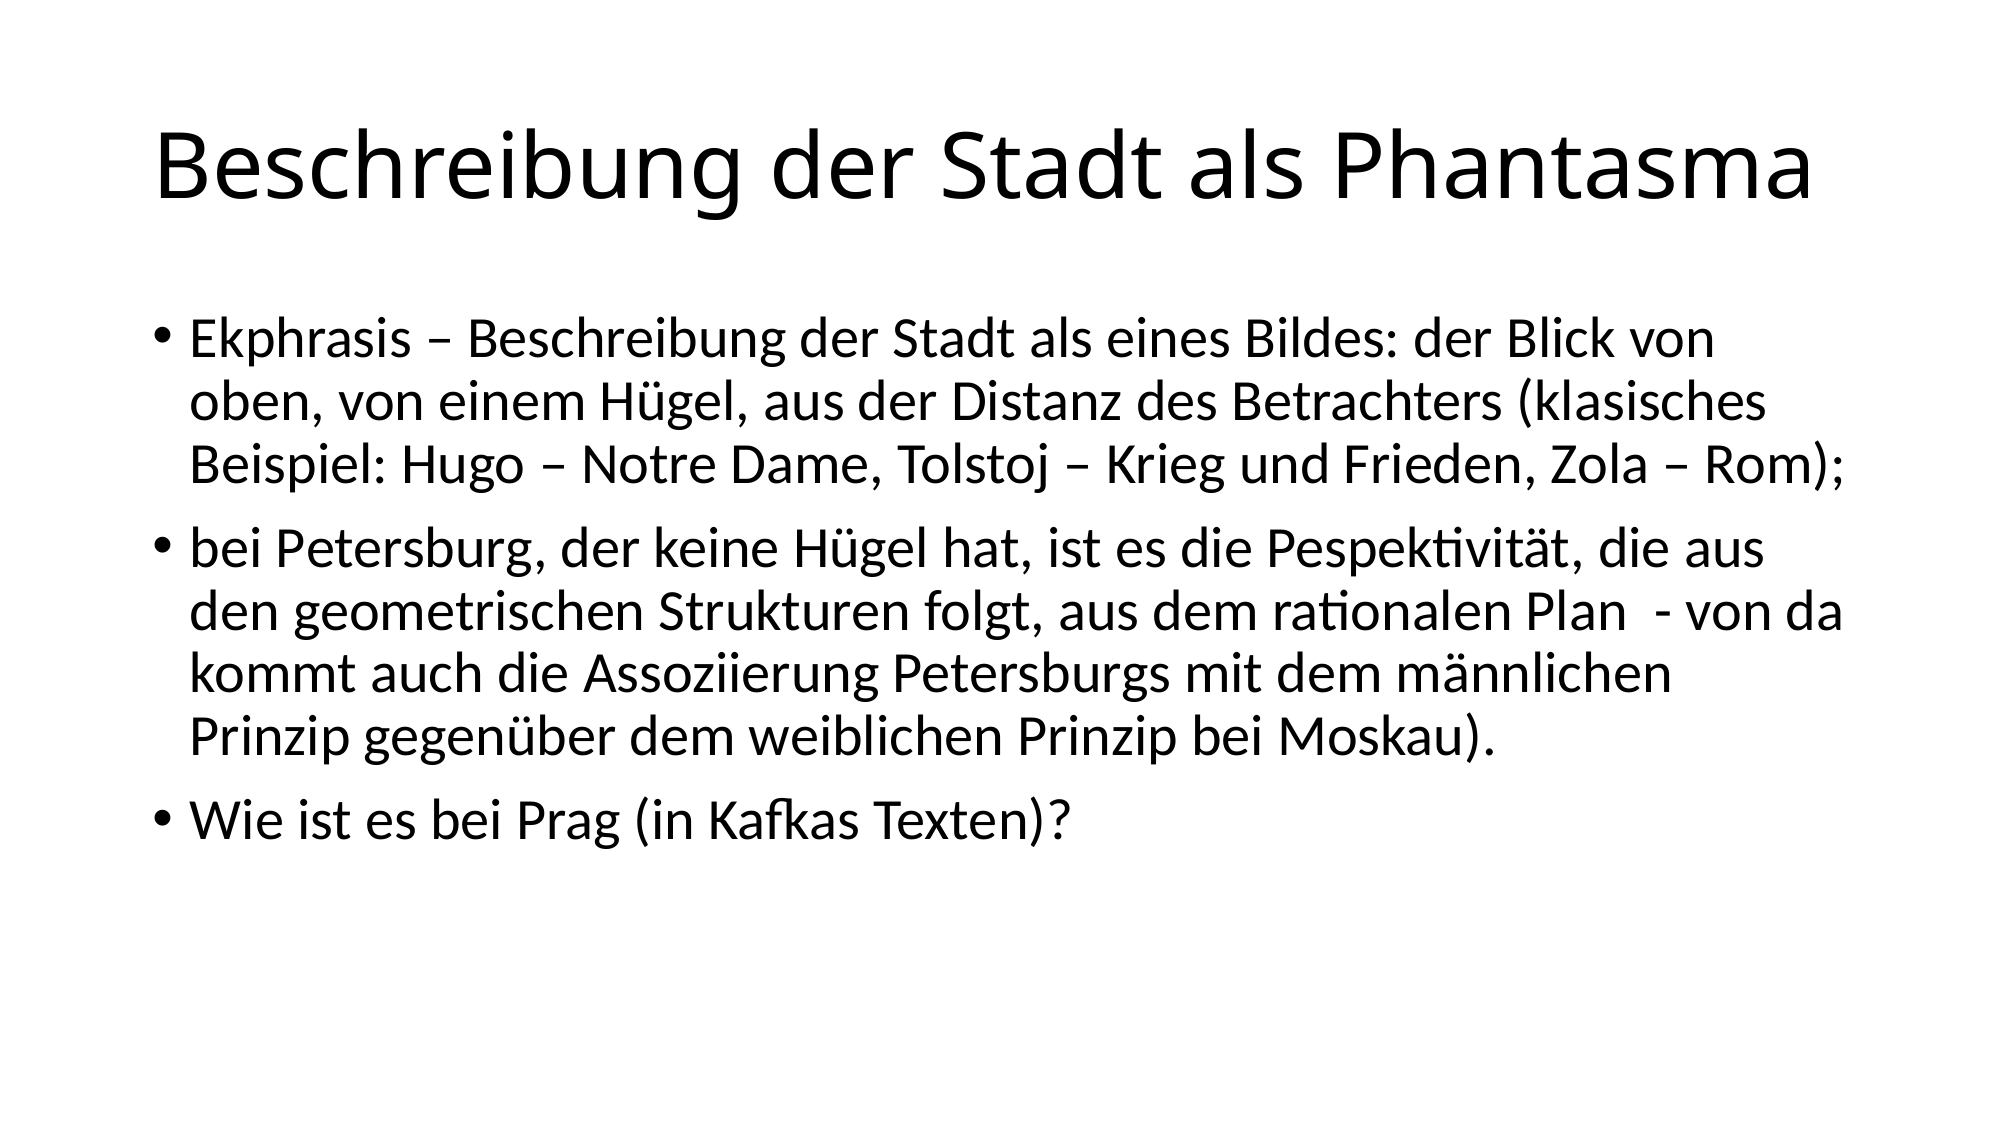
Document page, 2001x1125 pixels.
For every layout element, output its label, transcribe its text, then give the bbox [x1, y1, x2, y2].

title Beschreibung der Stadt als Phantasma [137, 59, 1863, 278]
list Ekphrasis – Beschreibung der Stadt als eines Bildes: der Blick von oben, von einem Hügel, aus der Distanz des Betrachters (klasisches Beispiel: Hugo – Notre Dame, Tolstoj – Krieg und Frieden, Zola – Rom); bei Petersburg, der keine Hügel hat, ist es die Pespektivität, die aus den geometrischen Strukturen folgt, aus dem rationalen Plan - von da kommt auch die Assoziierung Petersburgs mit dem männlichen Prinzip gegenüber dem weiblichen Prinzip bei Moskau). Wie ist es bei Prag (in Kafkas Texten)? [137, 299, 1863, 1014]
